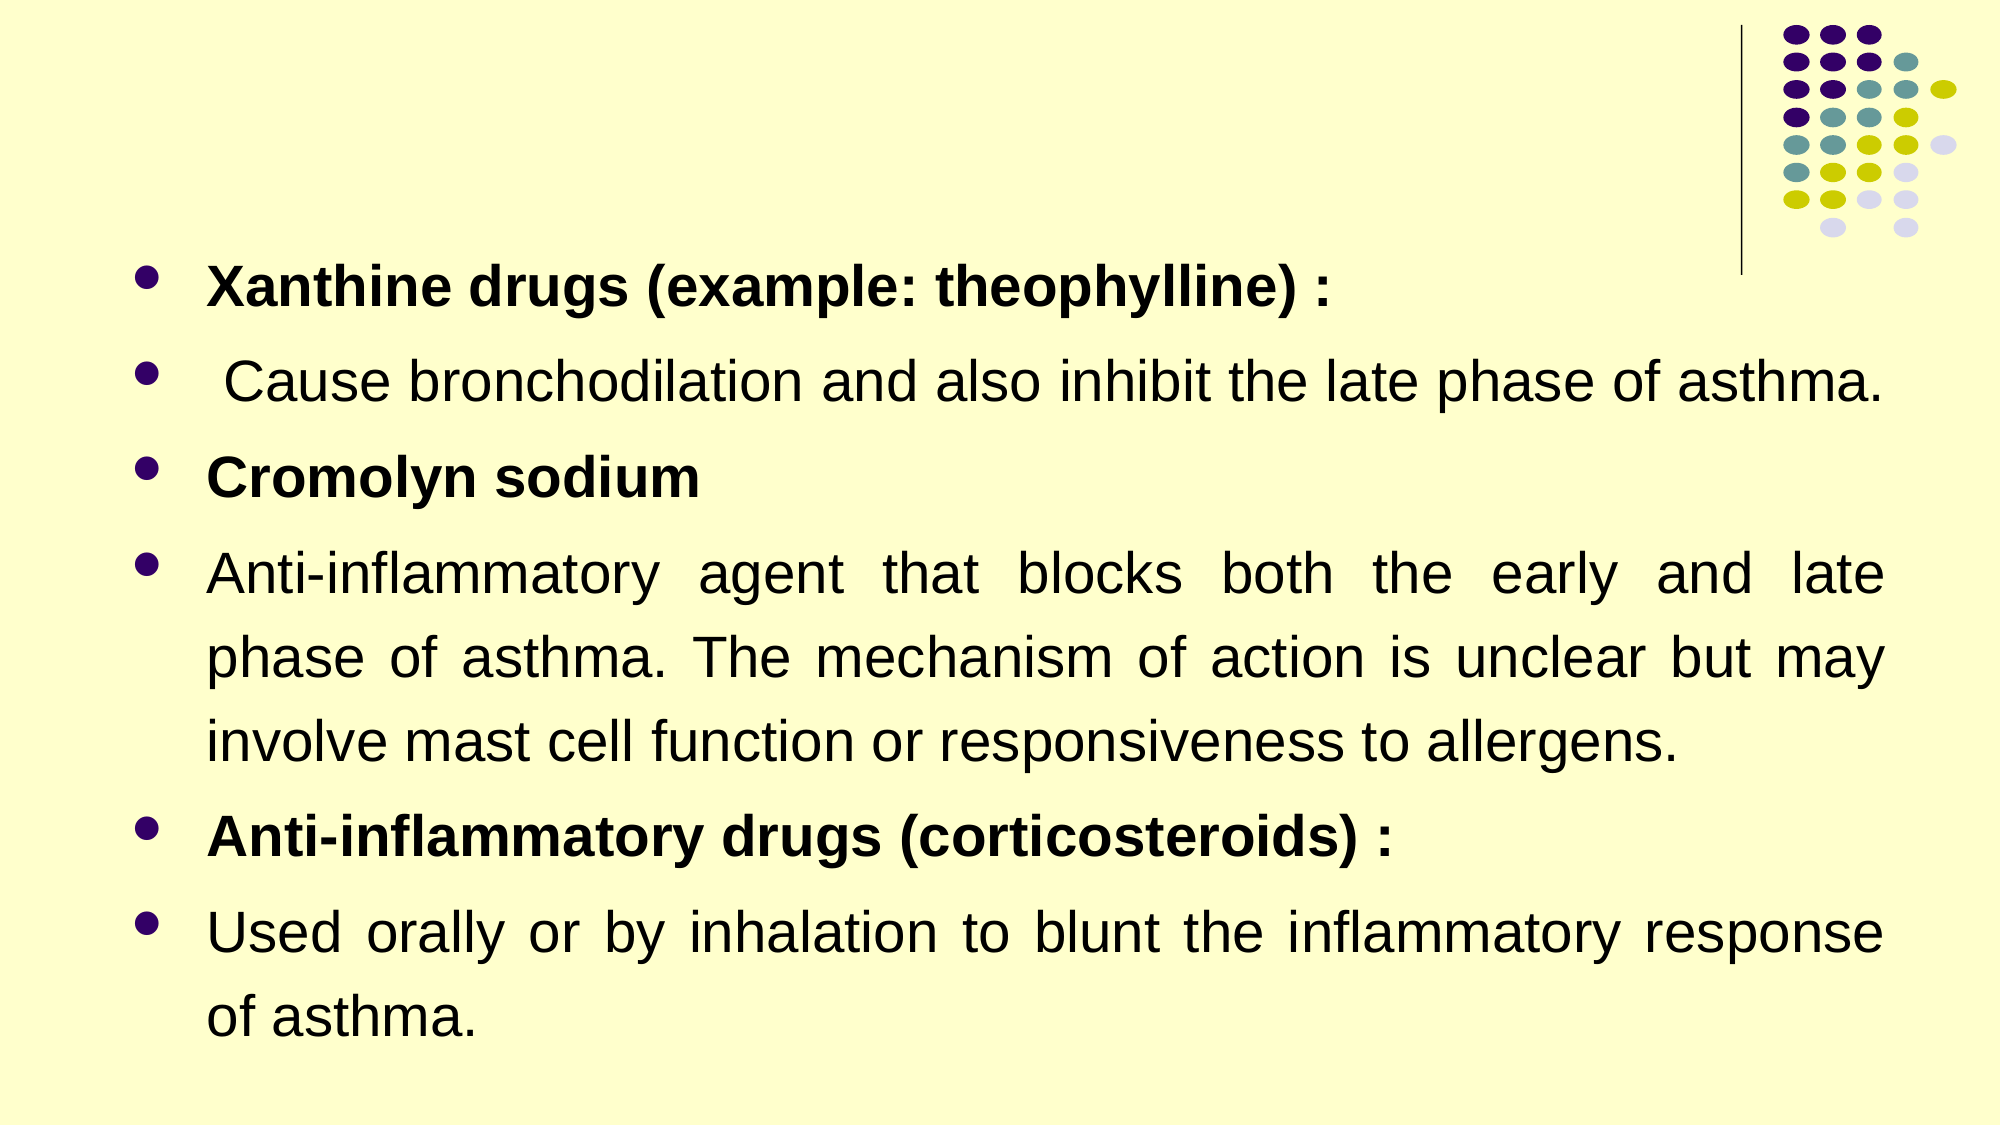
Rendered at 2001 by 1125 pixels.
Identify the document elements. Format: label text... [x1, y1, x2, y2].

title [99, 20, 1750, 226]
list Xanthine drugs (example: theophylline) : Cause bronchodilation and also inhibit the late phase of asthma. Cromolyn sodium Anti-inflammatory agent that blocks both the early and late phase of asthma. The mechanism of action is unclear but may involve mast cell function or responsiveness to allergens. Anti-inflammatory drugs (corticosteroids) : Used orally or by inhalation to blunt the inflammatory response of asthma. [79, 226, 1903, 1070]
